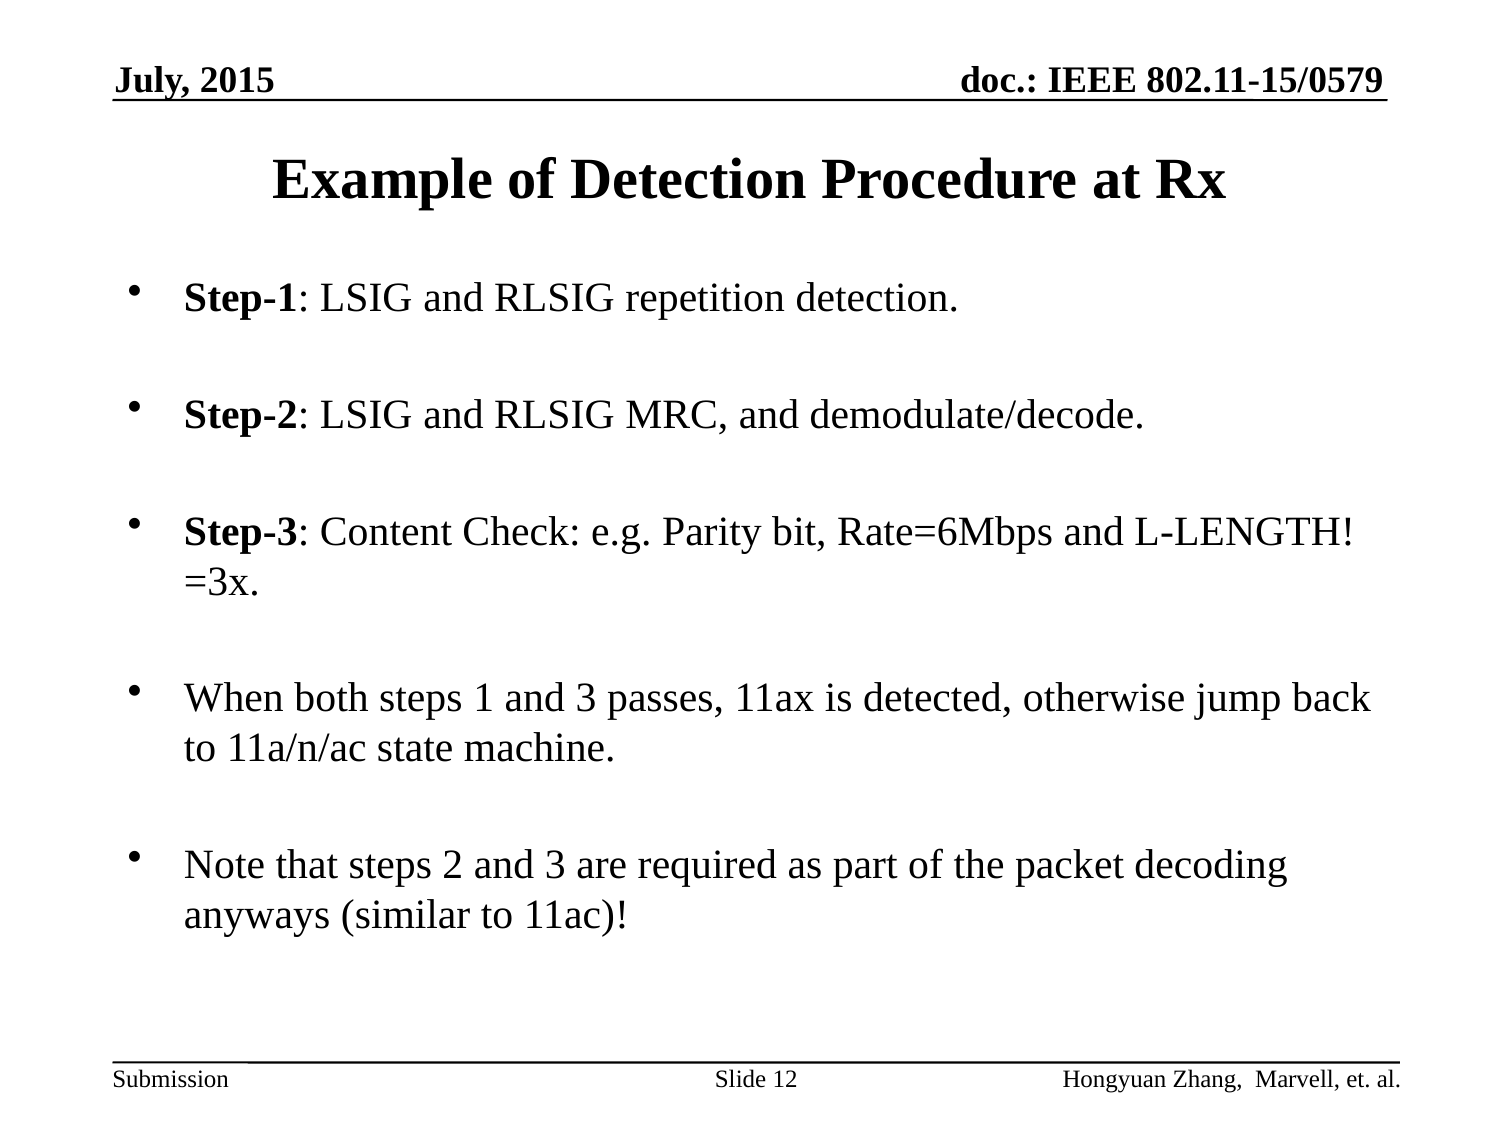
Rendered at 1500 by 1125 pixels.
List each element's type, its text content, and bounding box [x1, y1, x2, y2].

slide_number Slide 12 [712, 1061, 800, 1093]
title Example of Detection Procedure at Rx [112, 112, 1388, 238]
list Step-1: LSIG and RLSIG repetition detection. Step-2: LSIG and RLSIG MRC, and demodulate/decode. Step-3: Content Check: e.g. Parity bit, Rate=6Mbps and L-LENGTH!=3x. When both steps 1 and 3 passes, 11ax is detected, otherwise jump back to 11a/n/ac state machine. Note that steps 2 and 3 are required as part of the packet decoding anyways (similar to 11ac)! [112, 262, 1388, 1051]
footer Hongyuan Zhang, Marvell, et. al. [1057, 1061, 1402, 1093]
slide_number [114, 54, 277, 101]
